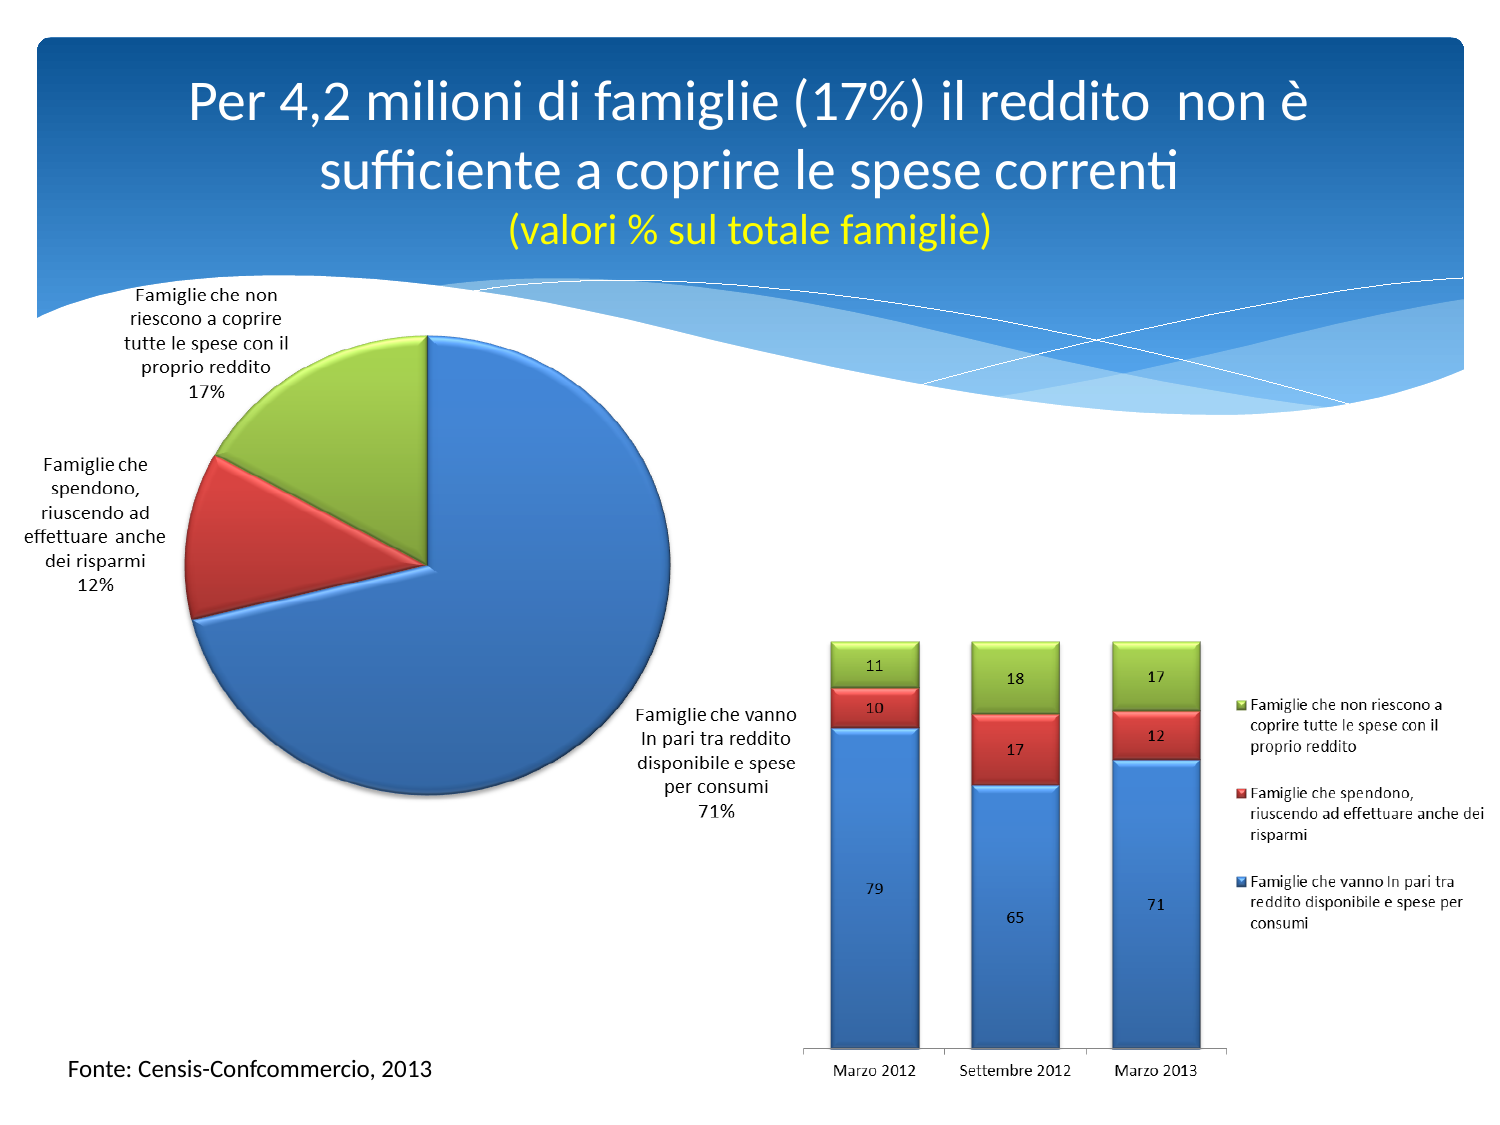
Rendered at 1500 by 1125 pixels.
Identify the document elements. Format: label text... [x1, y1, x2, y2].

picture [0, 278, 1497, 1091]
text_box Fonte: Censis-Confcommercio, 2013 [53, 1045, 561, 1090]
title Per 4,2 milioni di famiglie (17%) il reddito non è sufficiente a coprire le spese correnti (valori % sul totale famiglie) [75, 55, 1425, 261]
